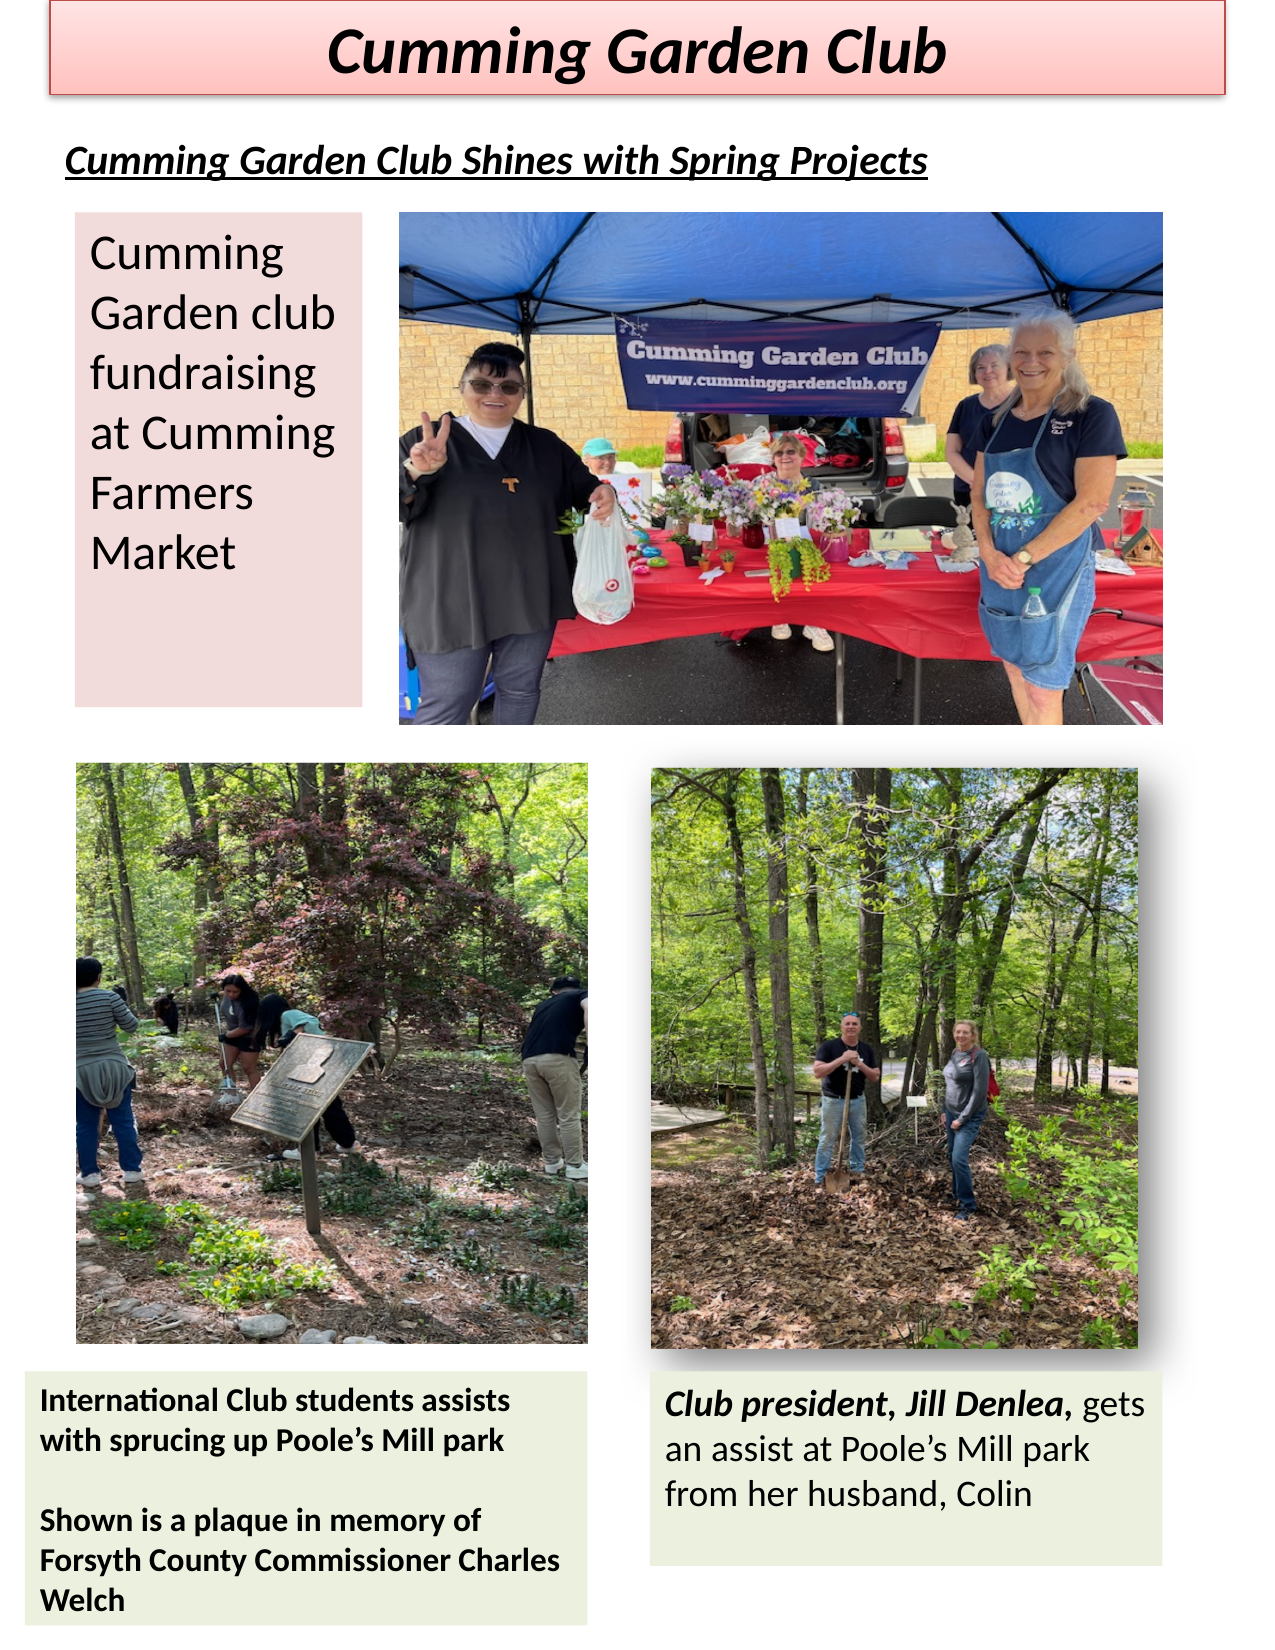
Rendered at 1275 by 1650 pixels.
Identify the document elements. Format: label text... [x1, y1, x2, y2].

picture [40, 763, 1185, 1349]
text_box Cumming Garden Club [49, 0, 1226, 95]
text_box International Club students assists with sprucing up Poole’s Mill park Shown is a plaque in memory of Forsyth County Commissioner Charles Welch [24, 1371, 588, 1626]
text_box Cumming Garden Club Shines with Spring Projects [49, 125, 1163, 190]
text_box Cumming Garden club fundraising at Cumming Farmers Market [74, 212, 363, 708]
picture [399, 212, 1163, 725]
text_box Club president, Jill Denlea, gets an assist at Poole’s Mill park from her husband, Colin [649, 1371, 1163, 1566]
